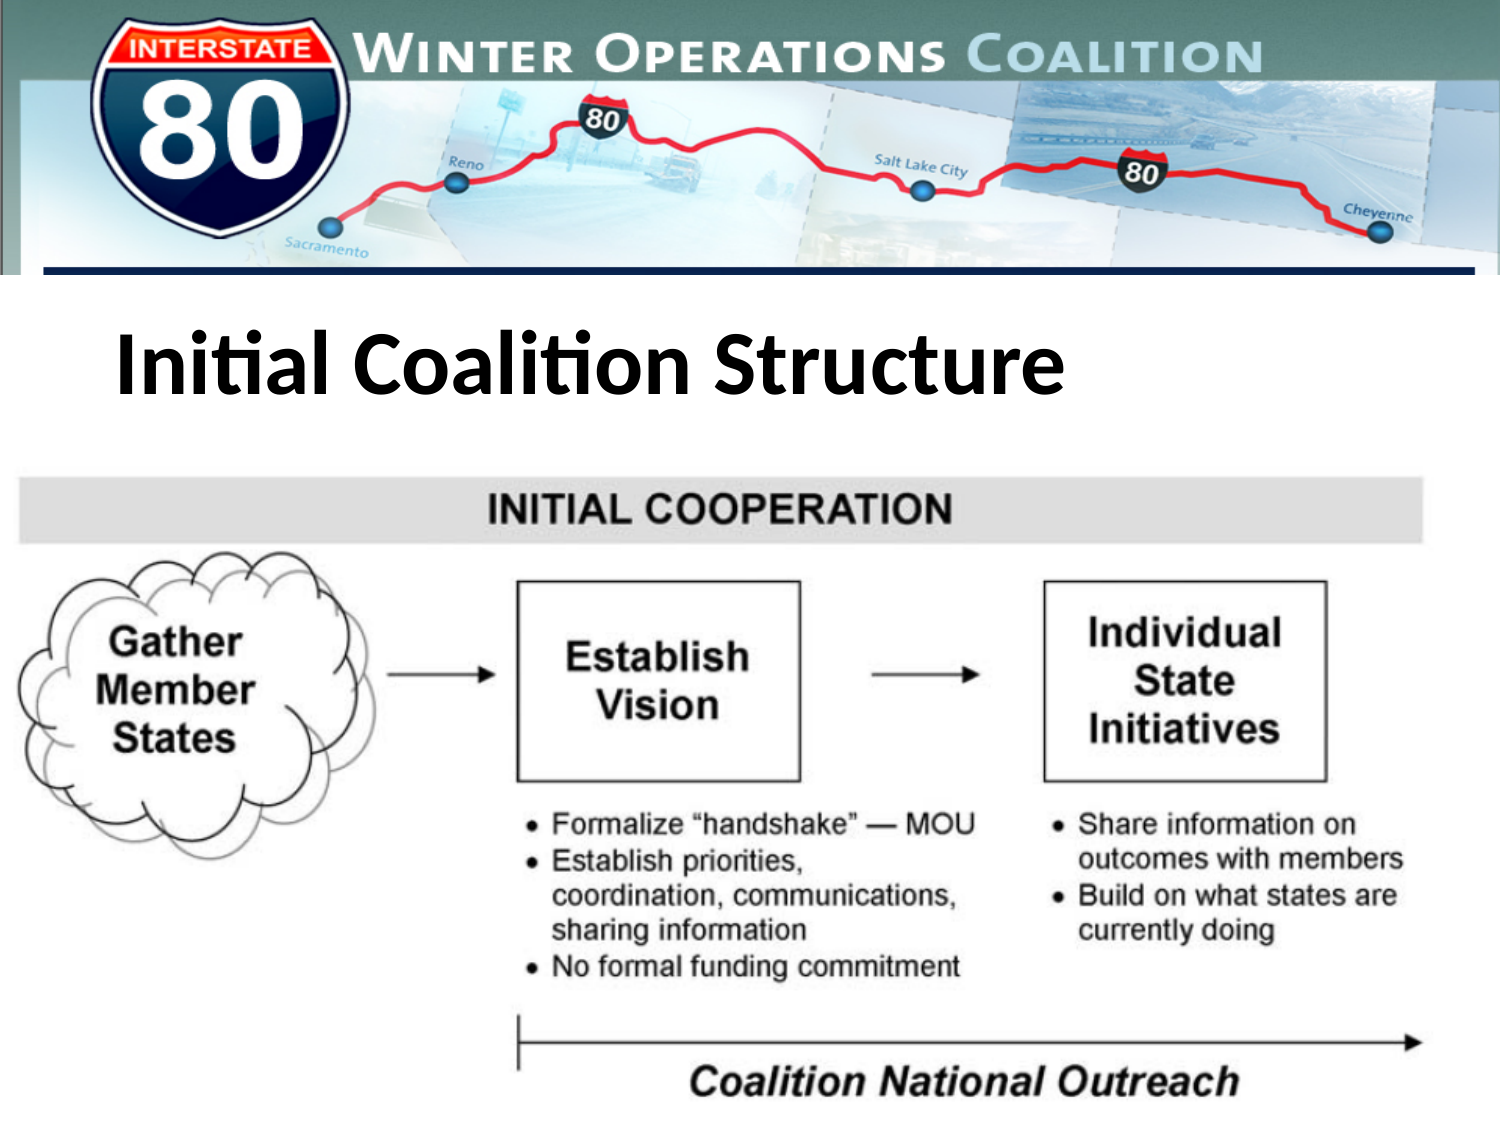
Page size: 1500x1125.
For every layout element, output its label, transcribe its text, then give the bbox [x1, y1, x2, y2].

picture [0, 0, 1500, 276]
picture [0, 437, 1476, 1125]
title Initial Coalition Structure [99, 285, 1375, 435]
